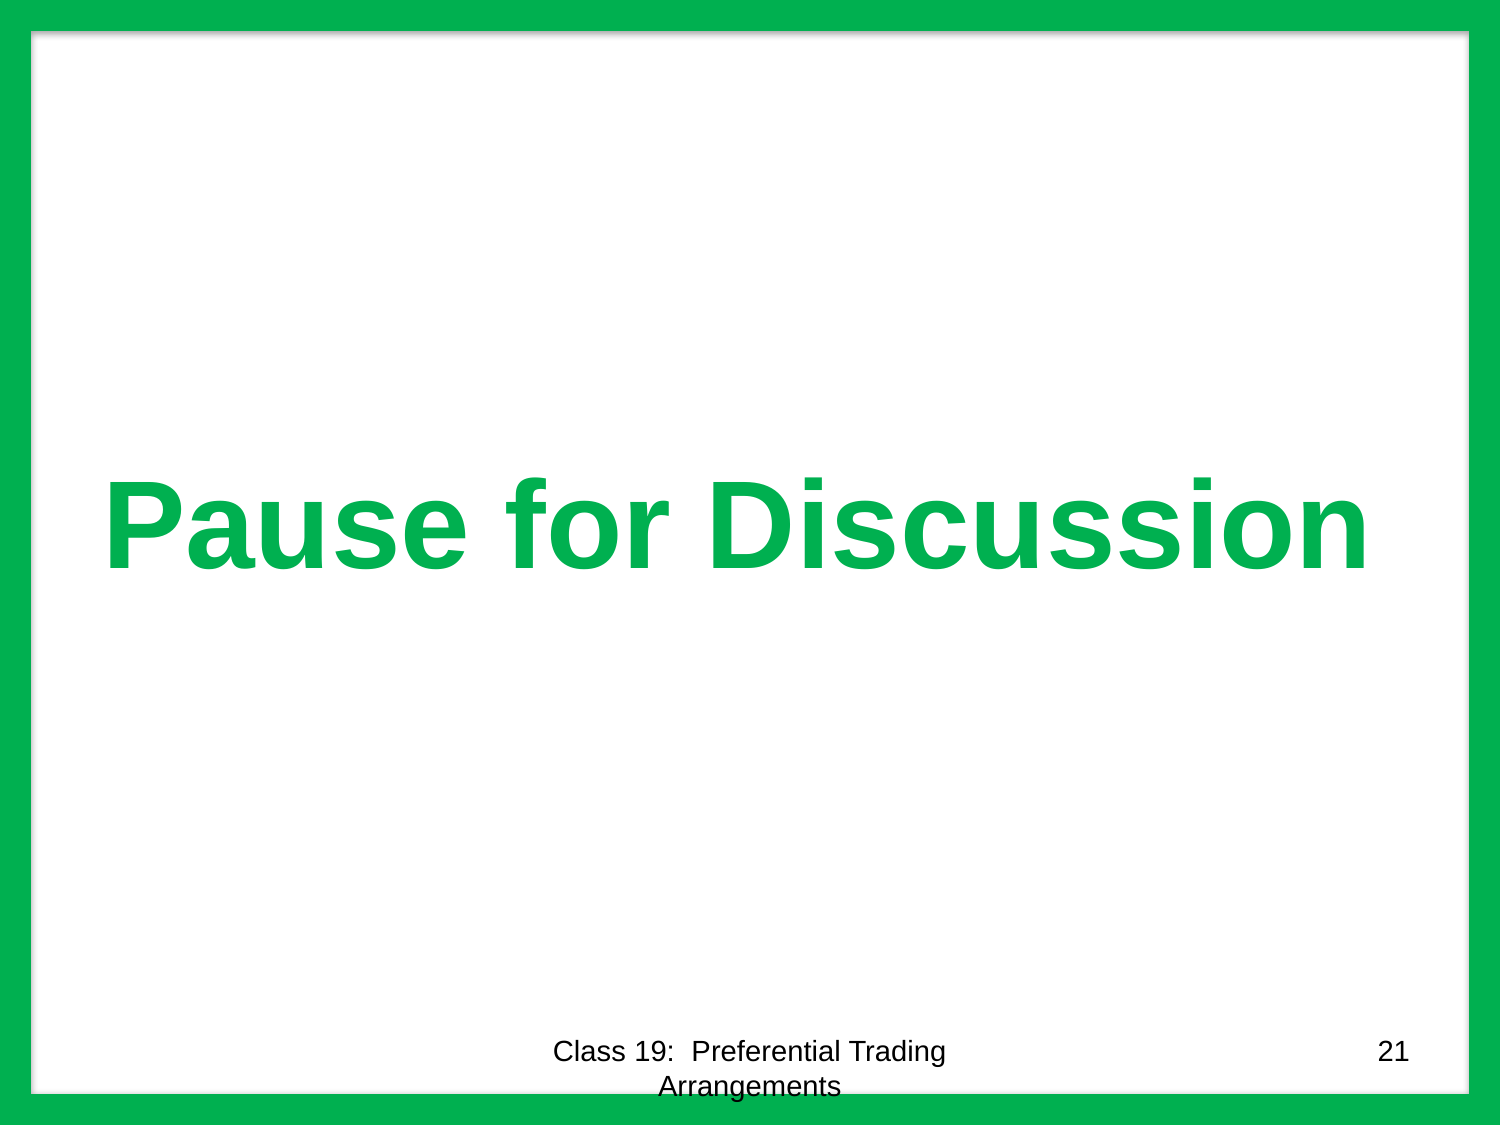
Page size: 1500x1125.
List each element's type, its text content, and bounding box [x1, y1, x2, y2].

slide_number 21 [1074, 1024, 1426, 1103]
text_box [0, 0, 1500, 1125]
footer Class 19: Preferential Trading Arrangements [512, 1024, 988, 1103]
